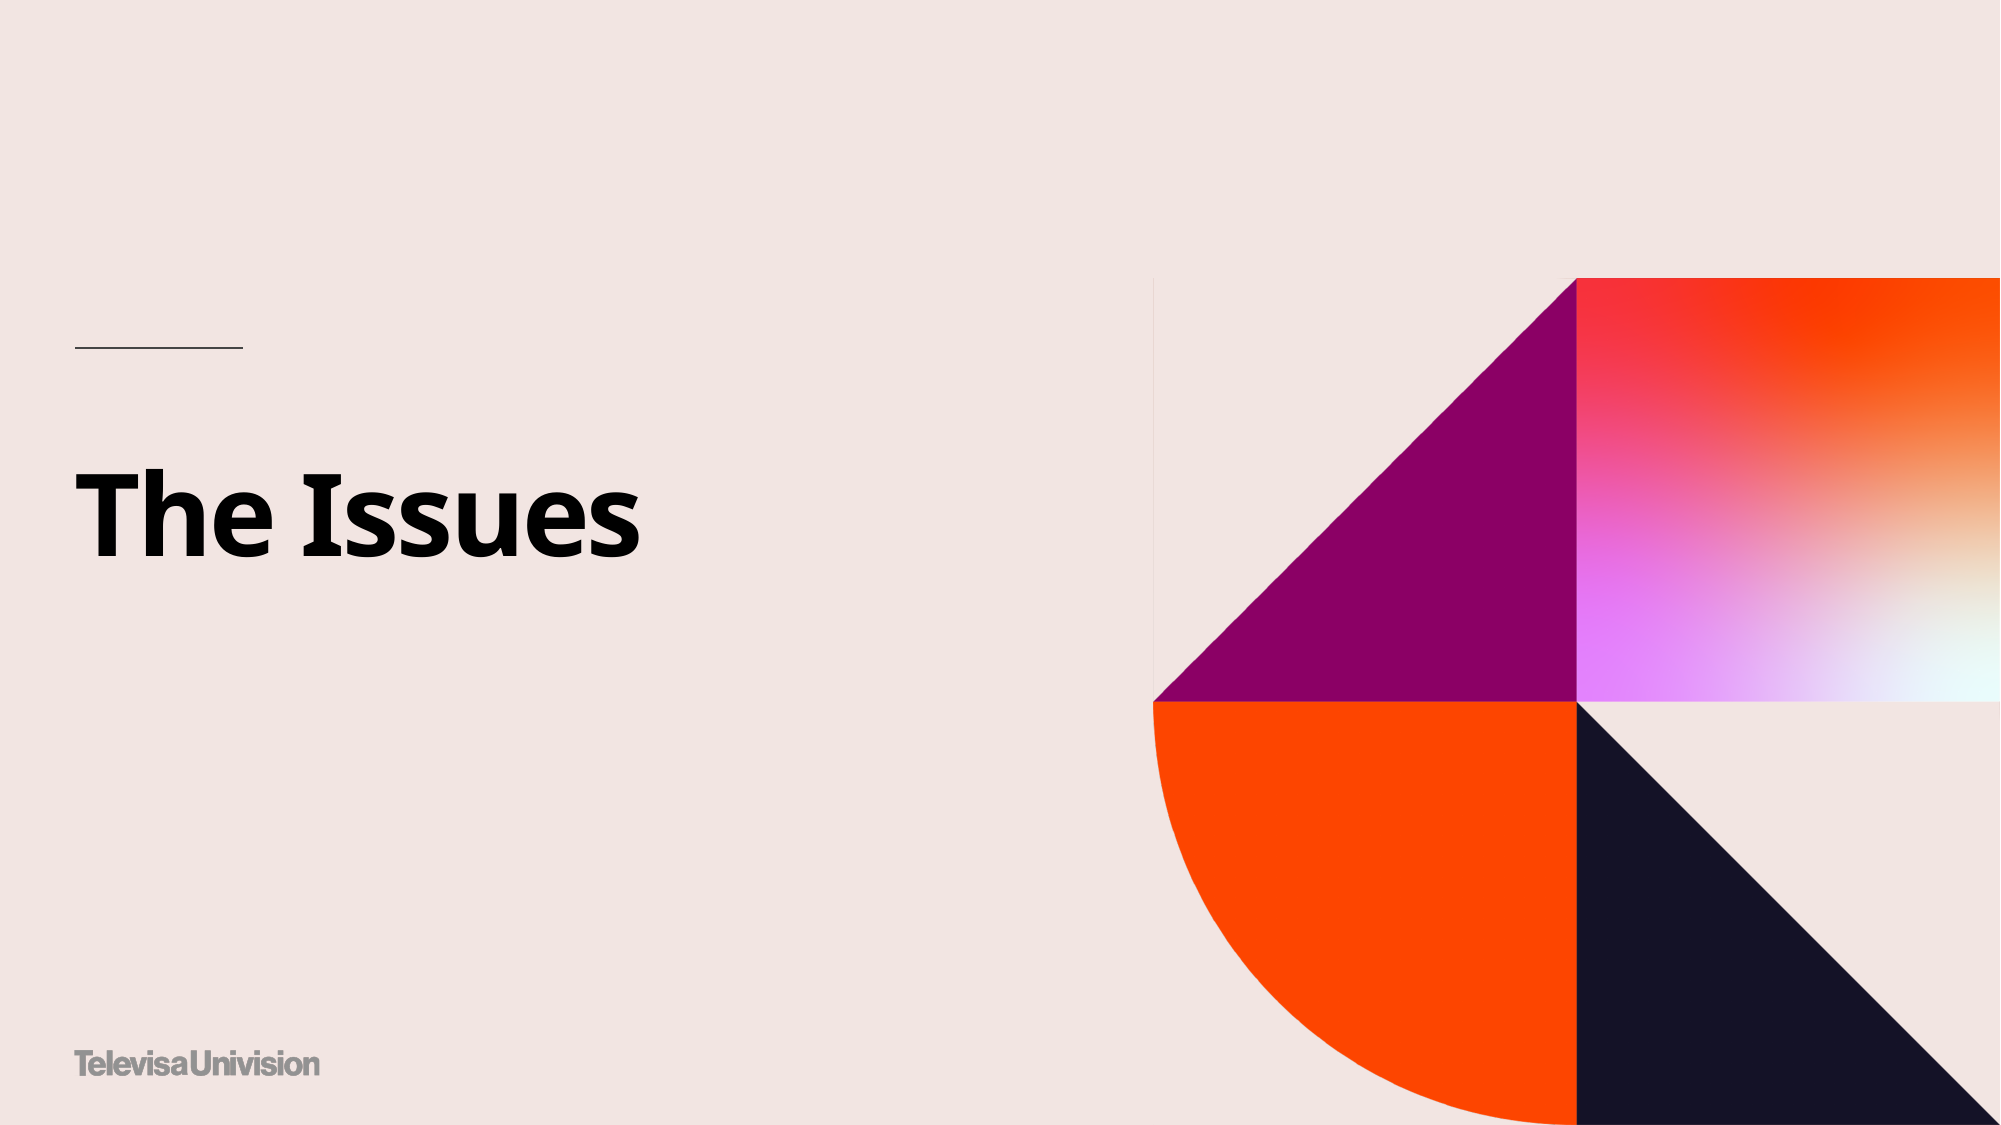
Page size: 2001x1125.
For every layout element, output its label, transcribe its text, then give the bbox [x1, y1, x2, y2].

picture [1153, 278, 2000, 1125]
picture [74, 1050, 320, 1076]
list The Issues [74, 468, 850, 580]
